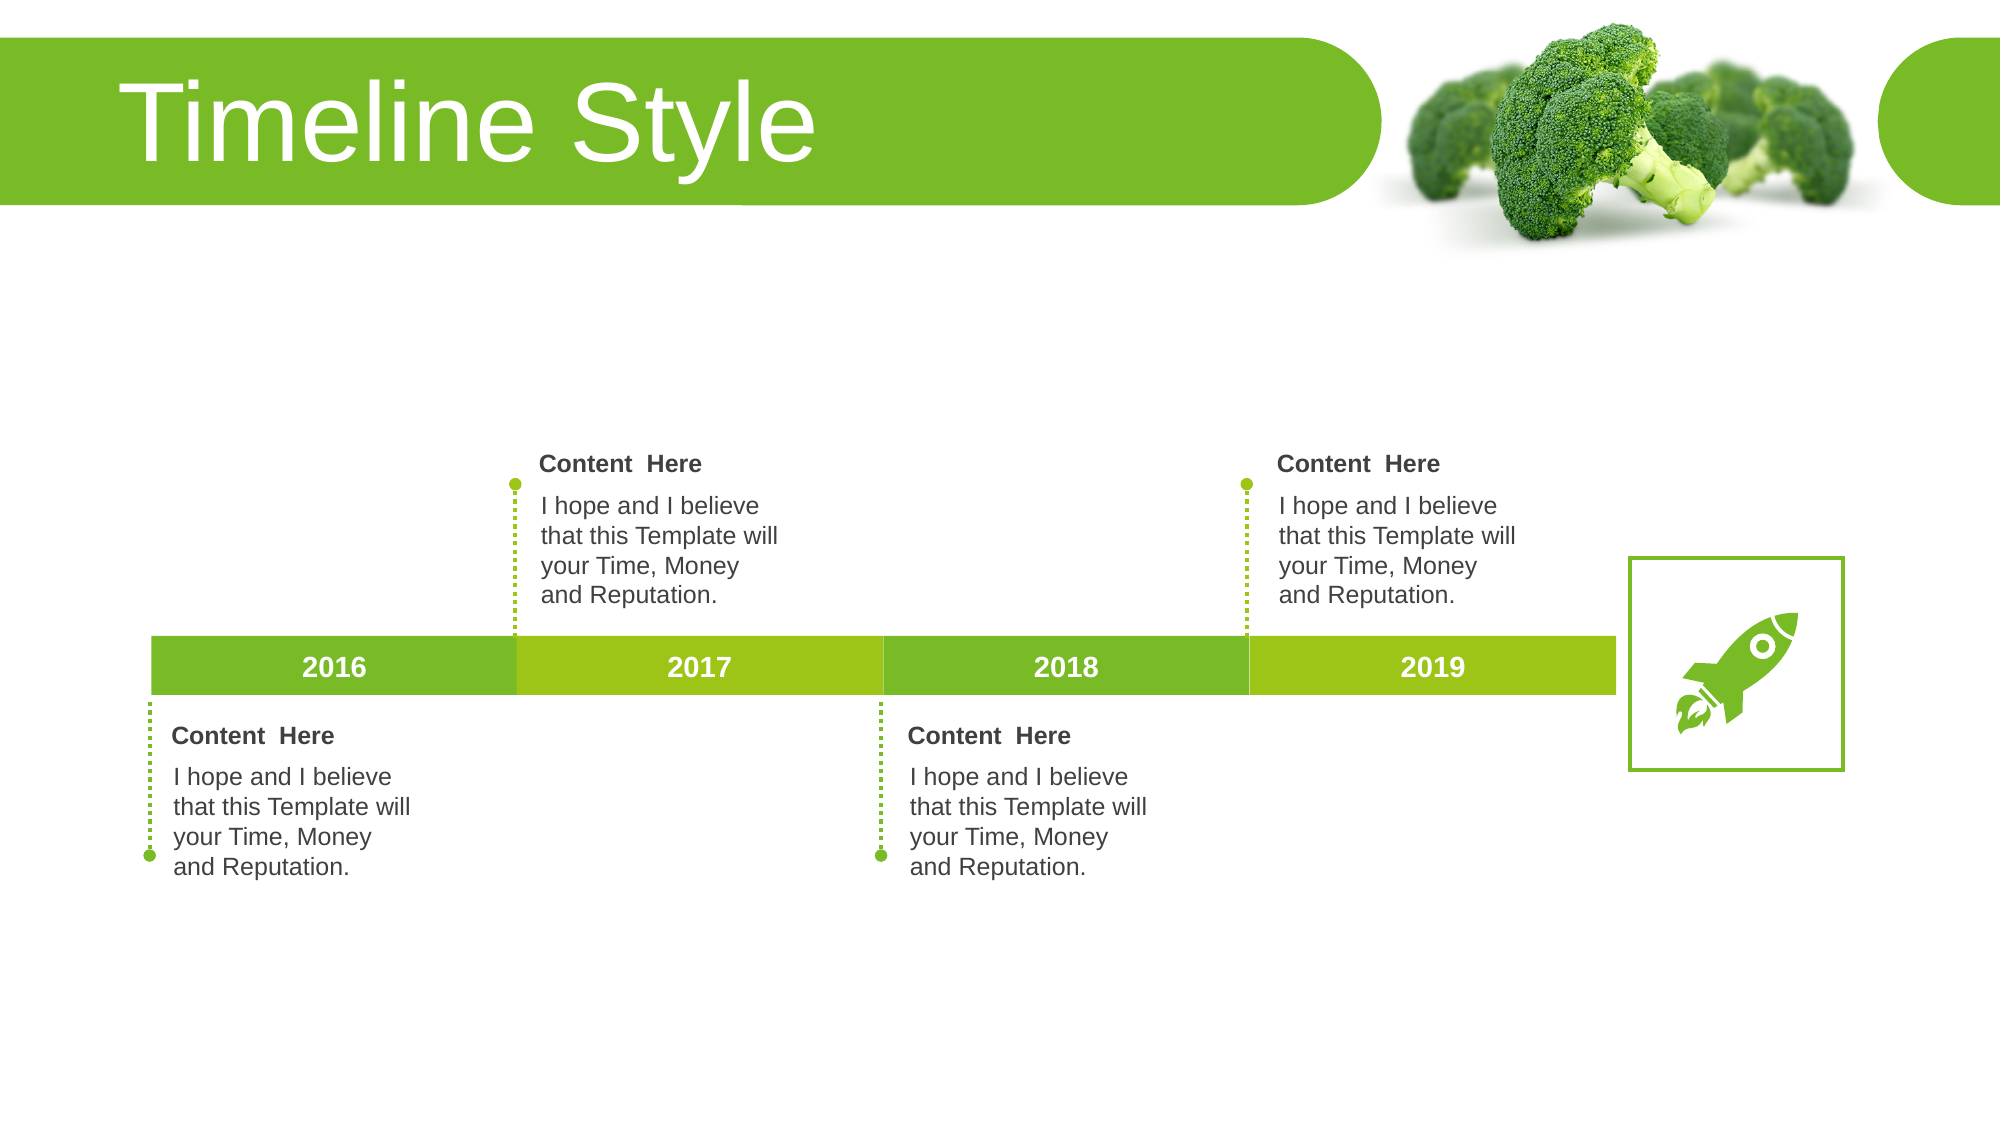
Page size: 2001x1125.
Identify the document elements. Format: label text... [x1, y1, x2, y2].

text_box 2018 [882, 635, 1249, 696]
picture [1365, 185, 1894, 259]
text_box 2017 [516, 635, 882, 696]
text_box [1629, 557, 1844, 771]
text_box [1261, 440, 1536, 619]
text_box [524, 440, 798, 619]
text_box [156, 711, 431, 890]
picture [1365, 21, 1894, 65]
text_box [892, 711, 1167, 890]
text_box 2019 [1249, 635, 1617, 696]
text_box 2016 [150, 635, 516, 696]
text_box [1675, 611, 1800, 737]
list Timeline Style [102, 65, 1952, 185]
